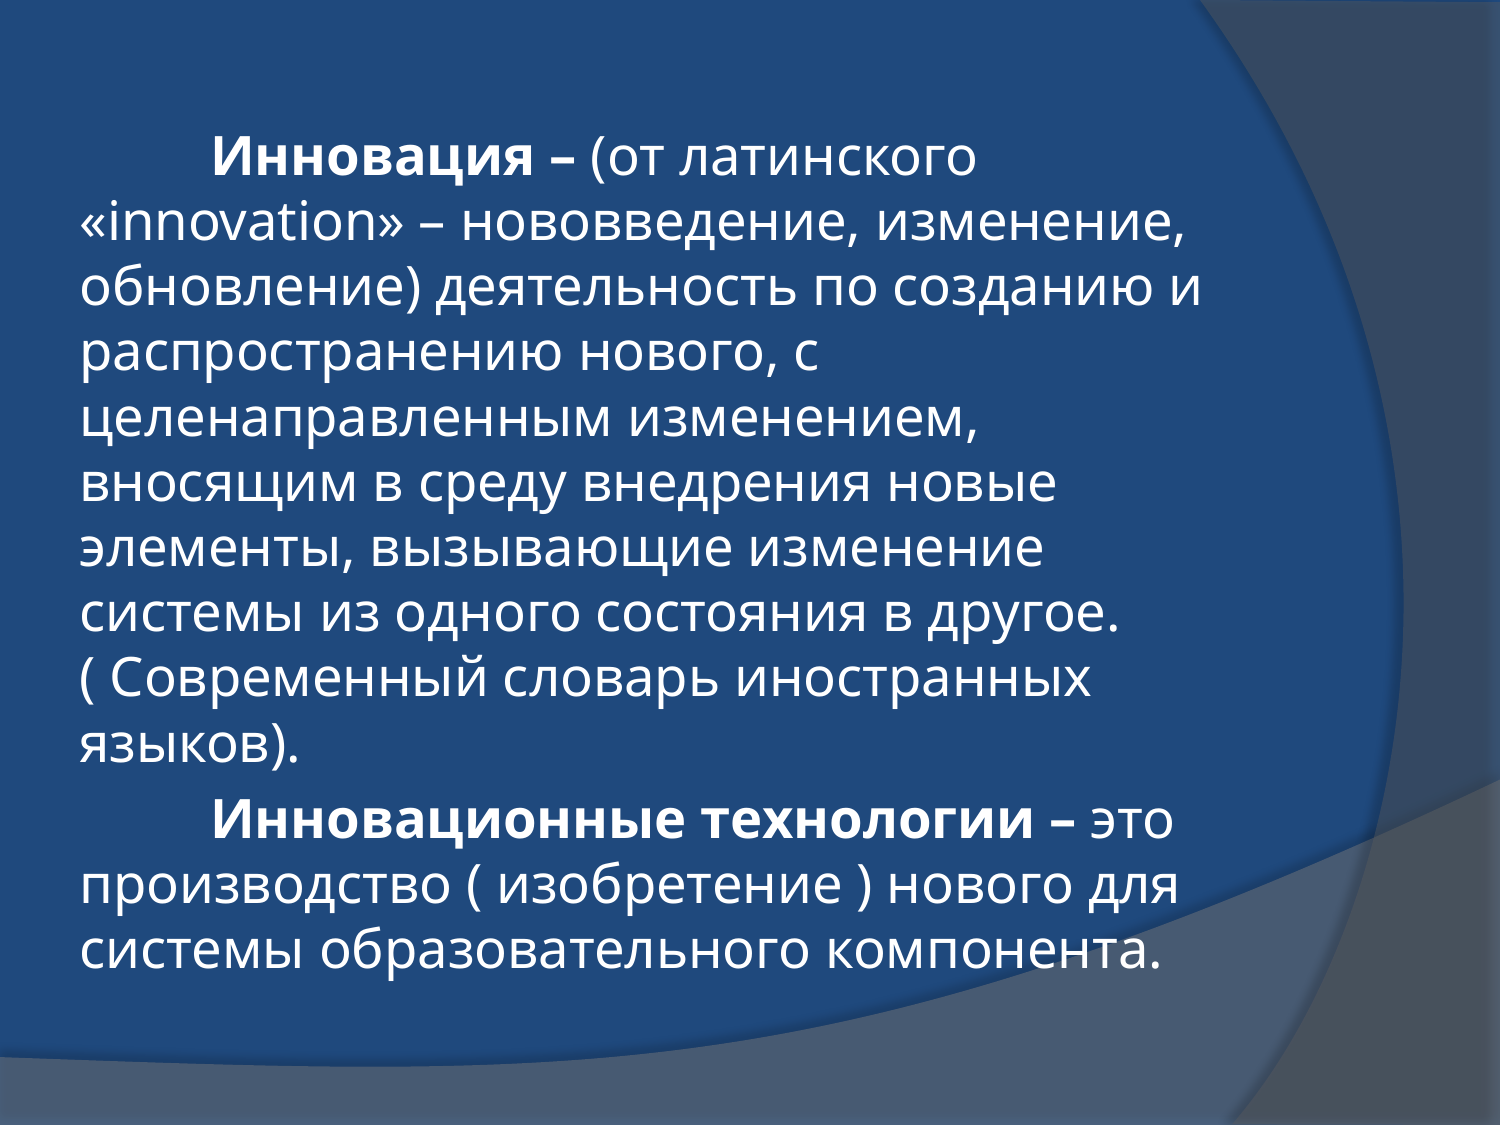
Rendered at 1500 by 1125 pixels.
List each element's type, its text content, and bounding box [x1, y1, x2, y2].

list Инновация – (от латинского «innovation» – нововведение, изменение, обновление) деятельность по созданию и распространению нового, с целенаправленным изменением, вносящим в среду внедрения новые элементы, вызывающие изменение системы из одного состояния в другое. ( Современный словарь иностранных языков). Инновационные технологии – это производство ( изобретение ) нового для системы образовательного компонента. [0, 113, 1225, 1005]
